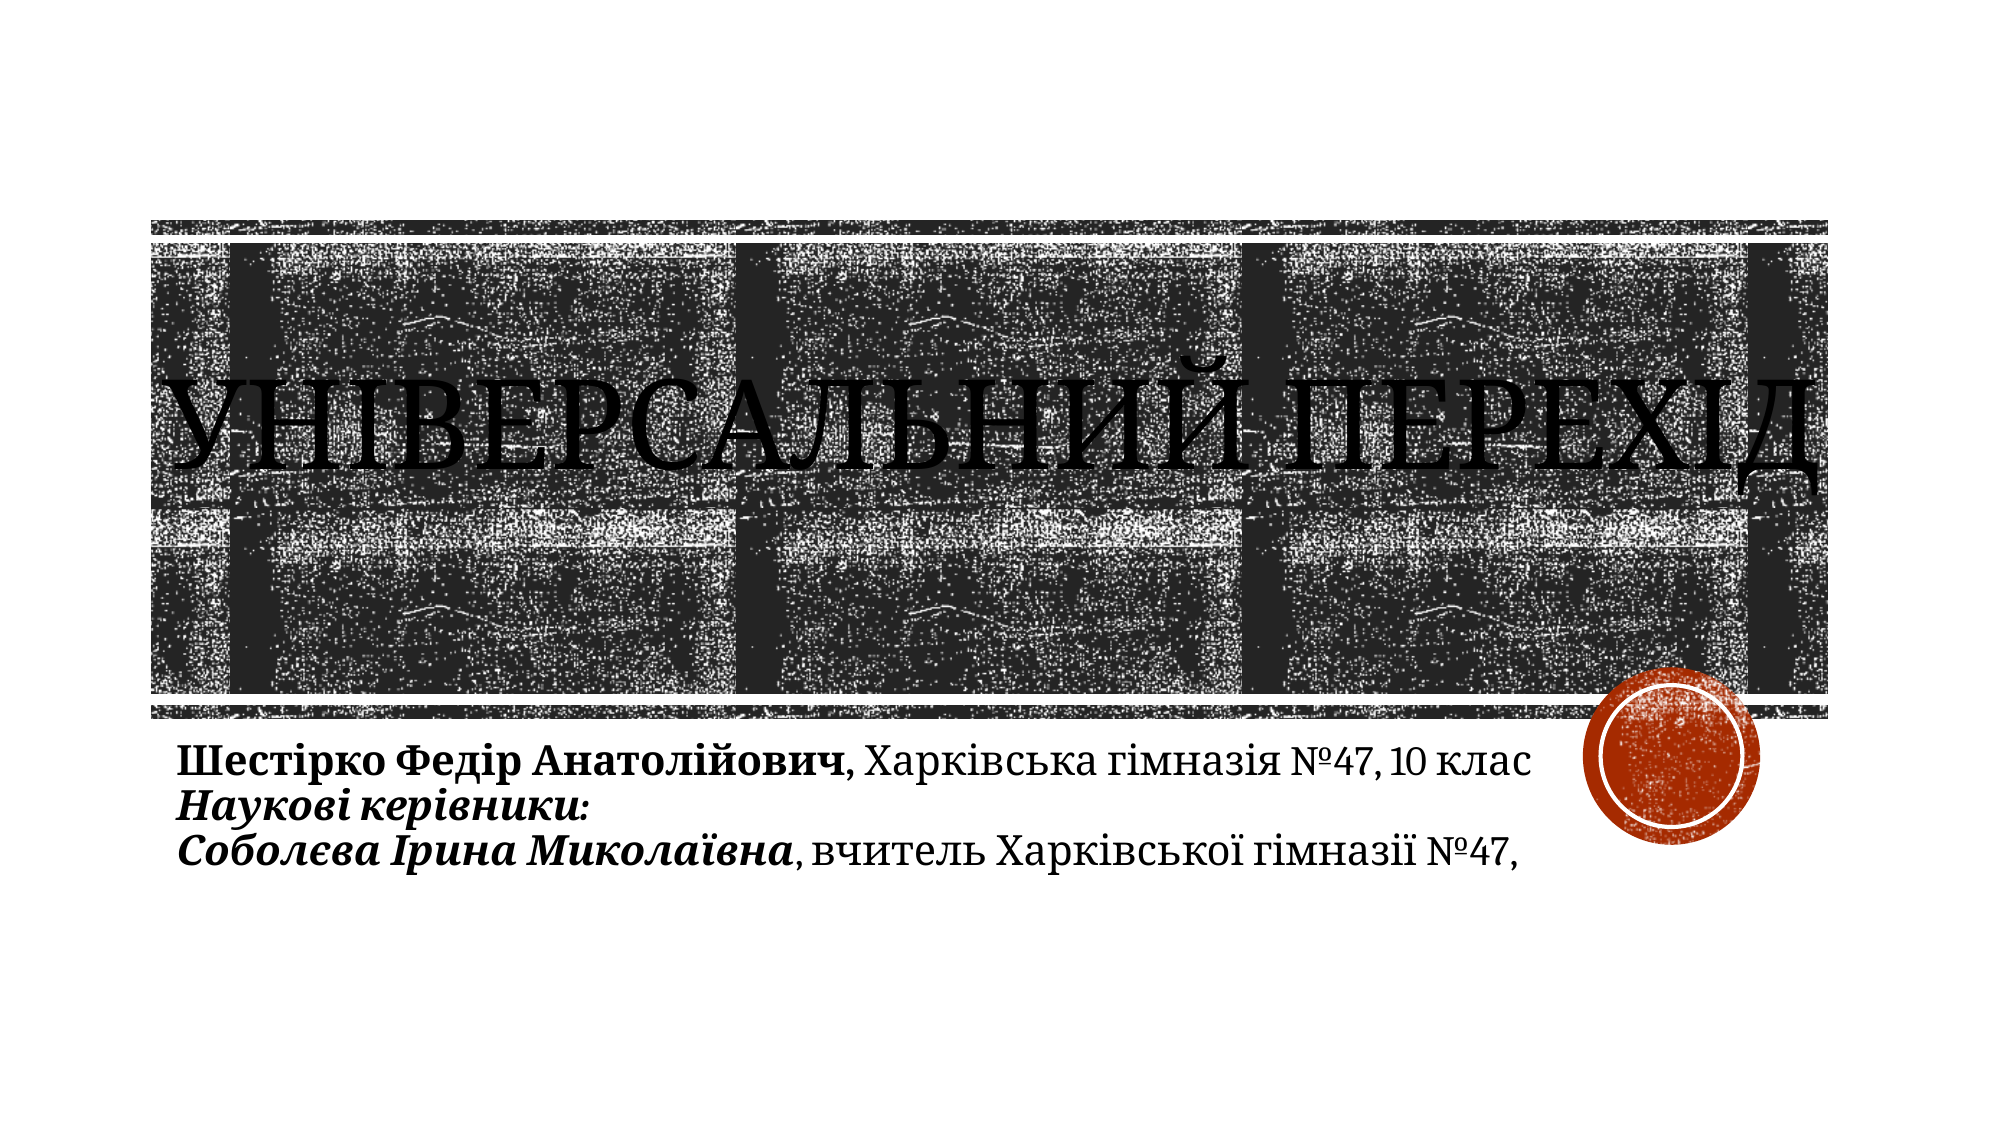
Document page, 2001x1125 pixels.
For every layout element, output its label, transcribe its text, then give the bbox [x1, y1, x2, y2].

subtitle Шестірко Федір Анатолійович, Харківська гімназія №47, 10 клас Наукові керівники: Соболєва Ірина Миколаївна, вчитель Харківської гімназії №47, [161, 731, 1911, 1024]
title Універсальний перехід [147, 242, 1871, 626]
